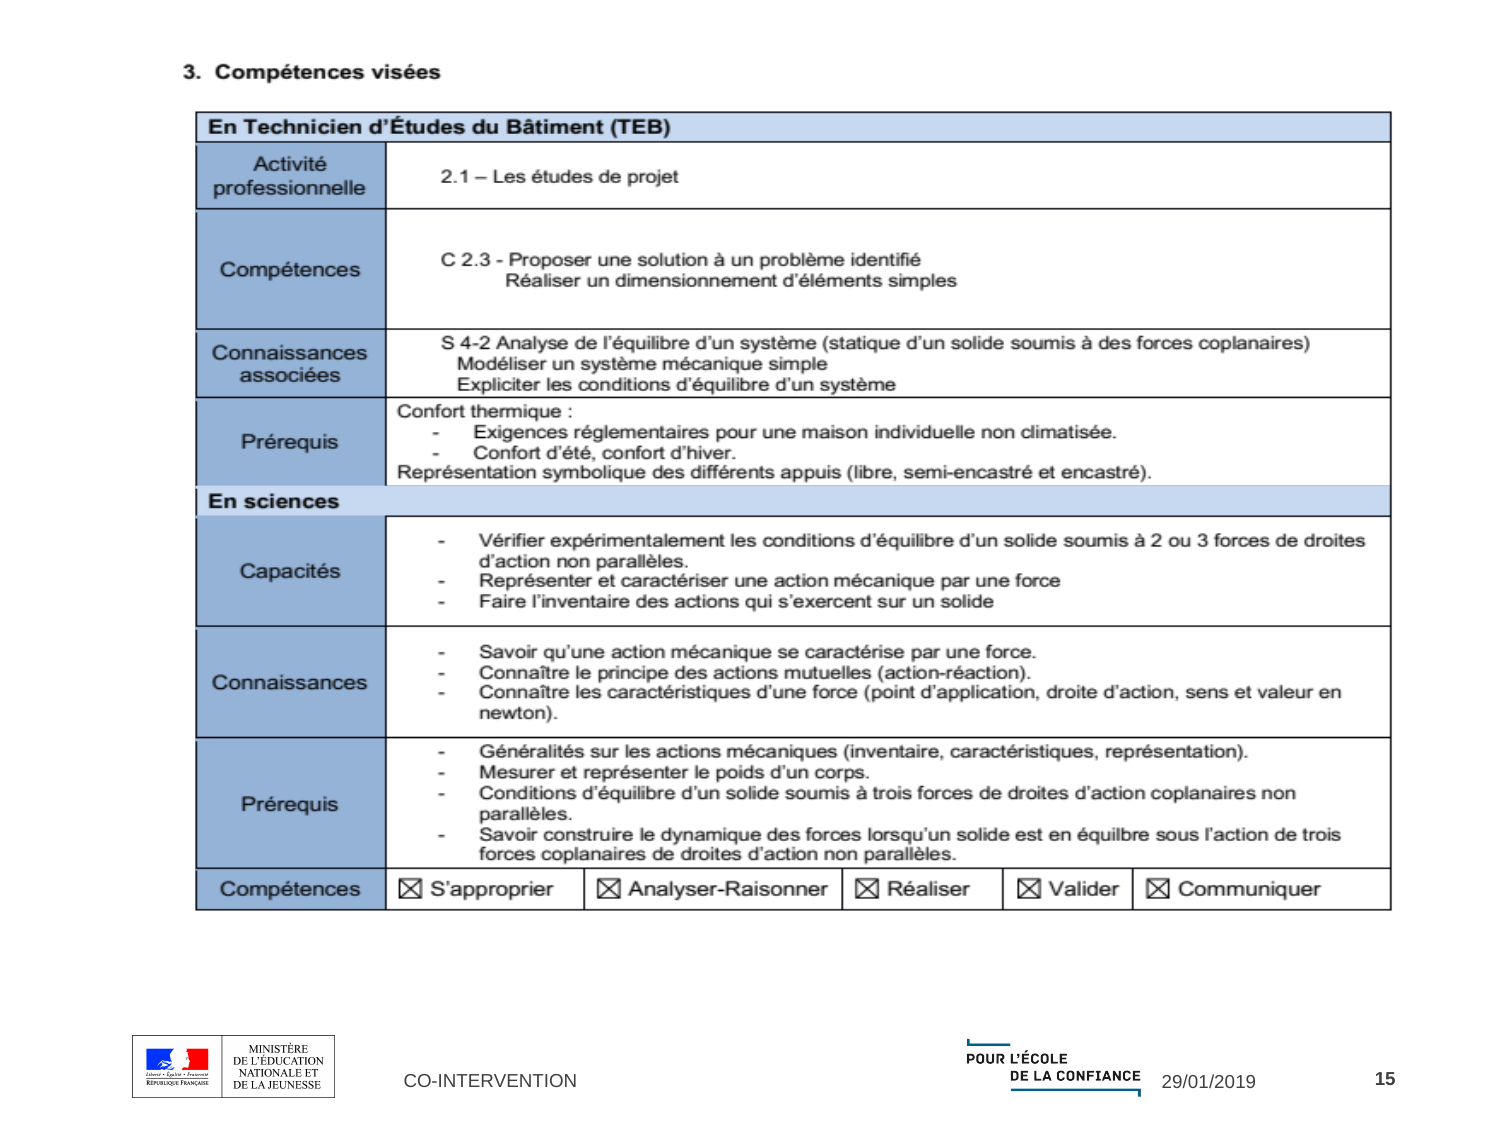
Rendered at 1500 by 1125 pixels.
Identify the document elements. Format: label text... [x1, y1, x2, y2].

picture [132, 1035, 335, 1098]
slide_number 15 [1336, 1048, 1411, 1109]
picture [953, 1025, 1154, 1109]
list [100, 44, 1455, 952]
